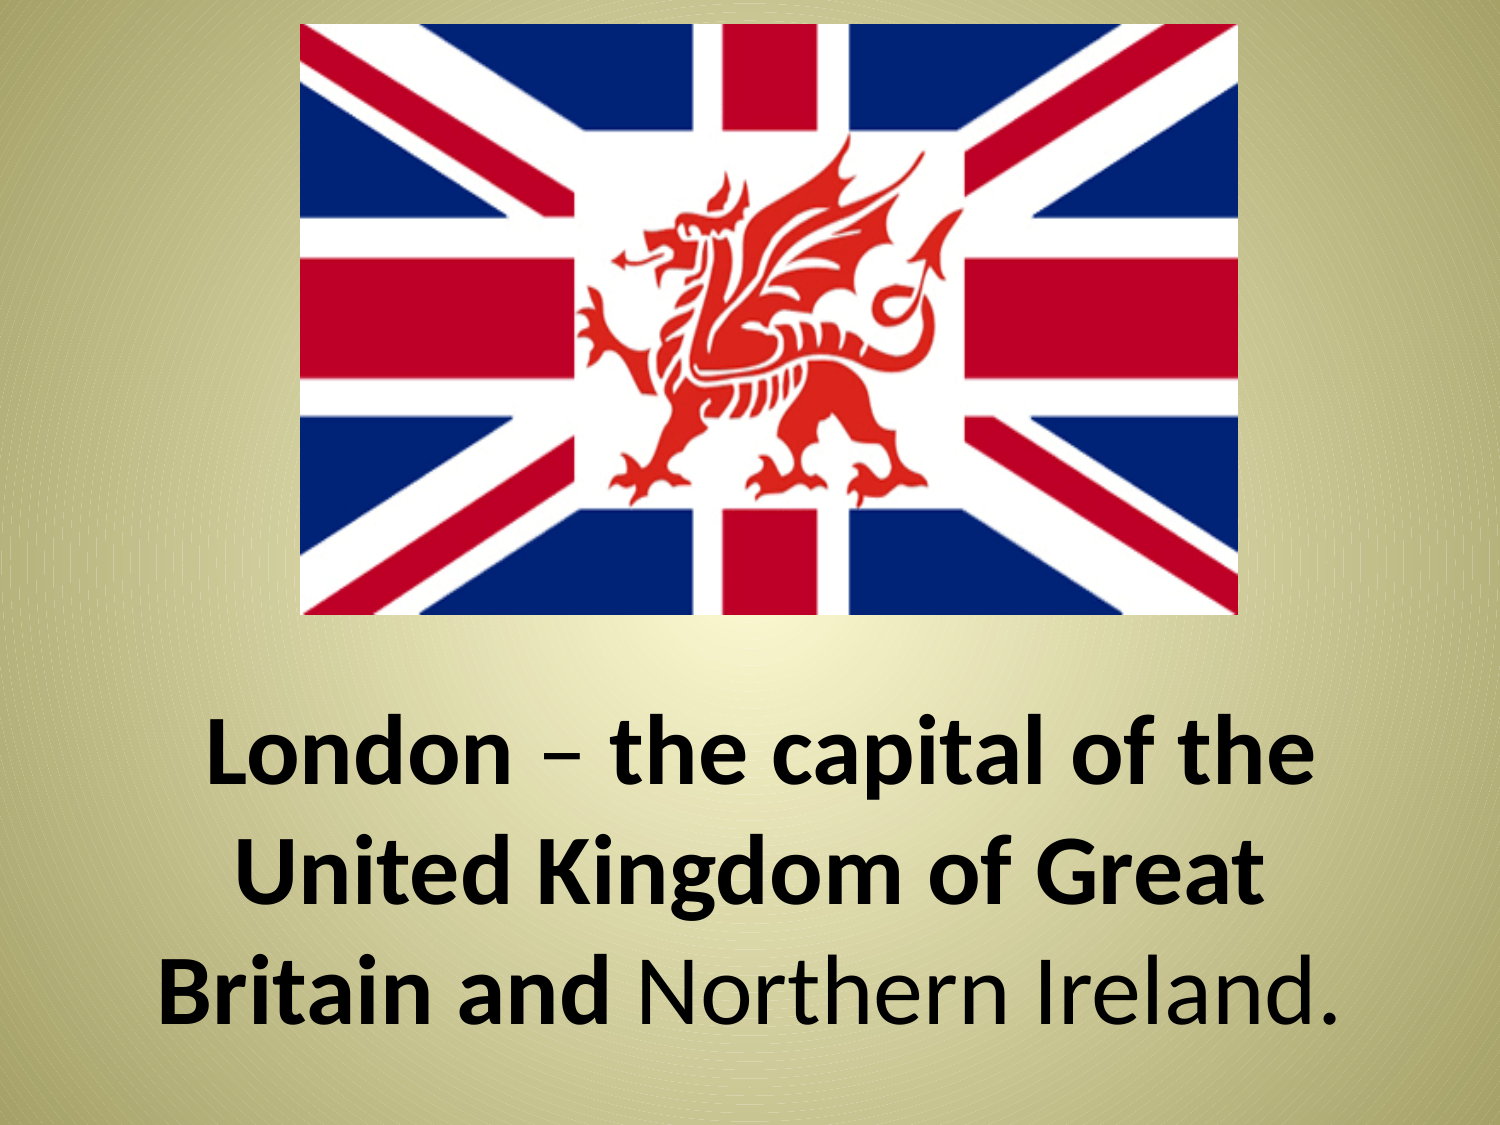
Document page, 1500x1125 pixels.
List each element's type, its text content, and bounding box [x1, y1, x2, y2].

picture [299, 24, 1238, 616]
title London – the capital of the United Kingdom of Great Britain and Northern Ireland. [112, 349, 1388, 900]
